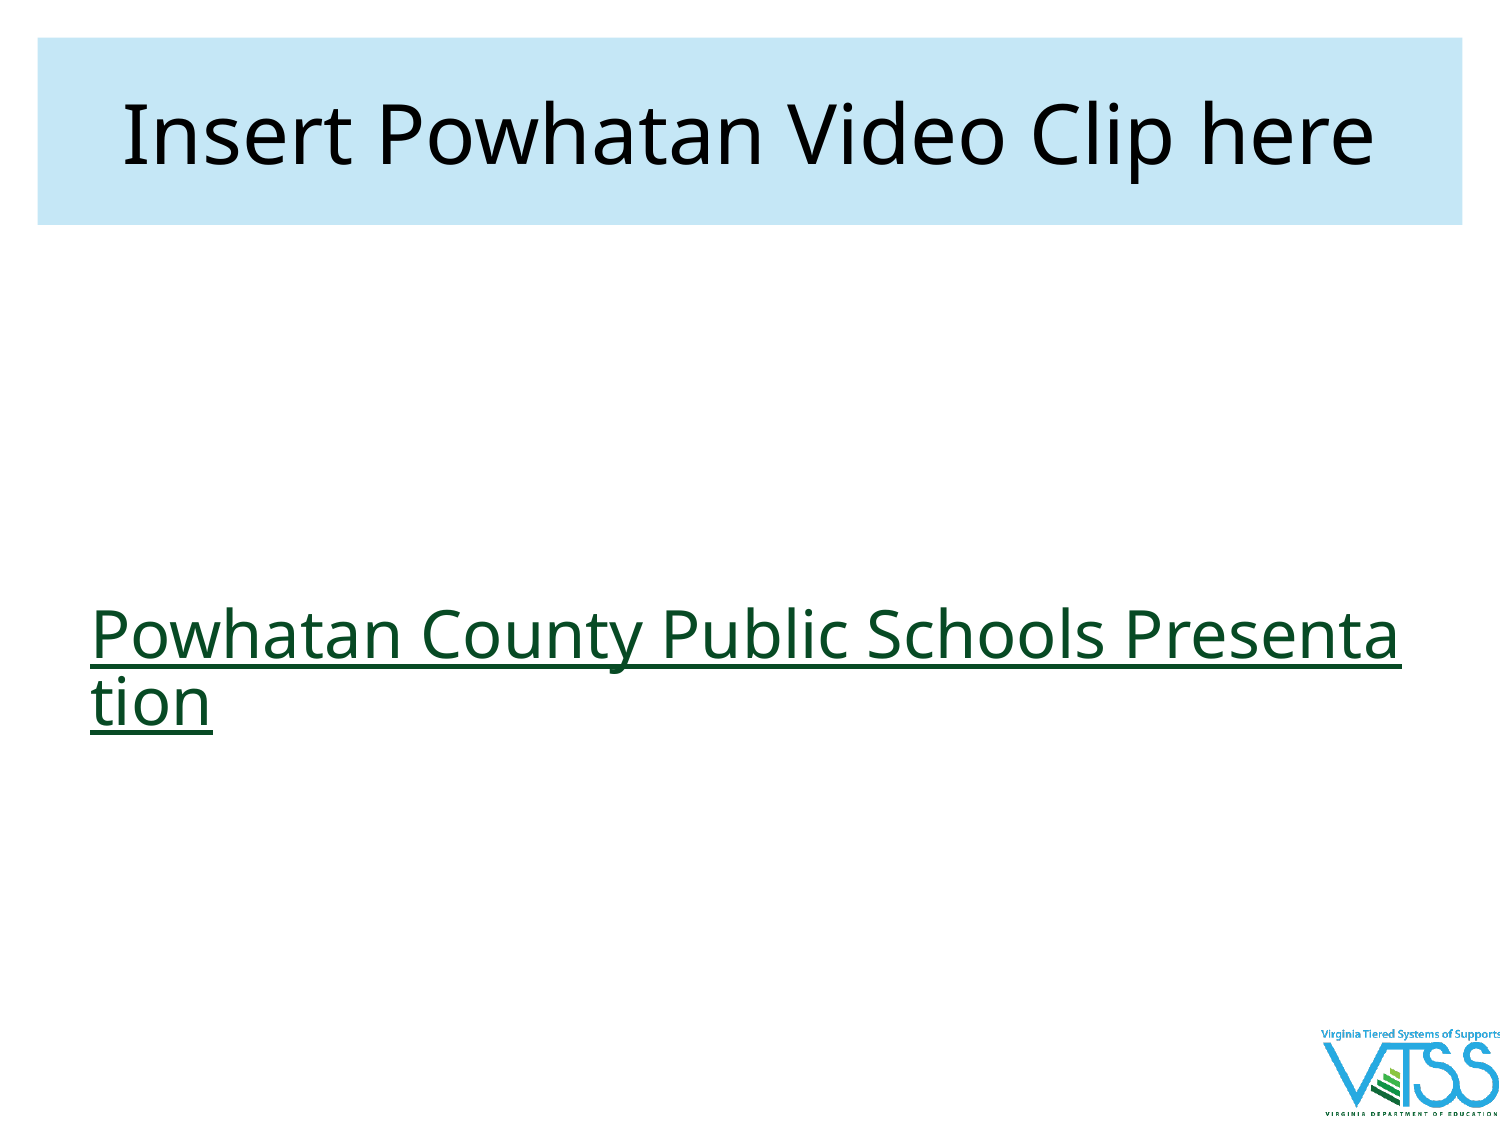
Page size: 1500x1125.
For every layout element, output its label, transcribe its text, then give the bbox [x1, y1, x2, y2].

title Insert Powhatan Video Clip here [37, 37, 1463, 225]
list Powhatan County Public Schools Presentation [75, 262, 1425, 1013]
picture [1321, 1029, 1500, 1116]
